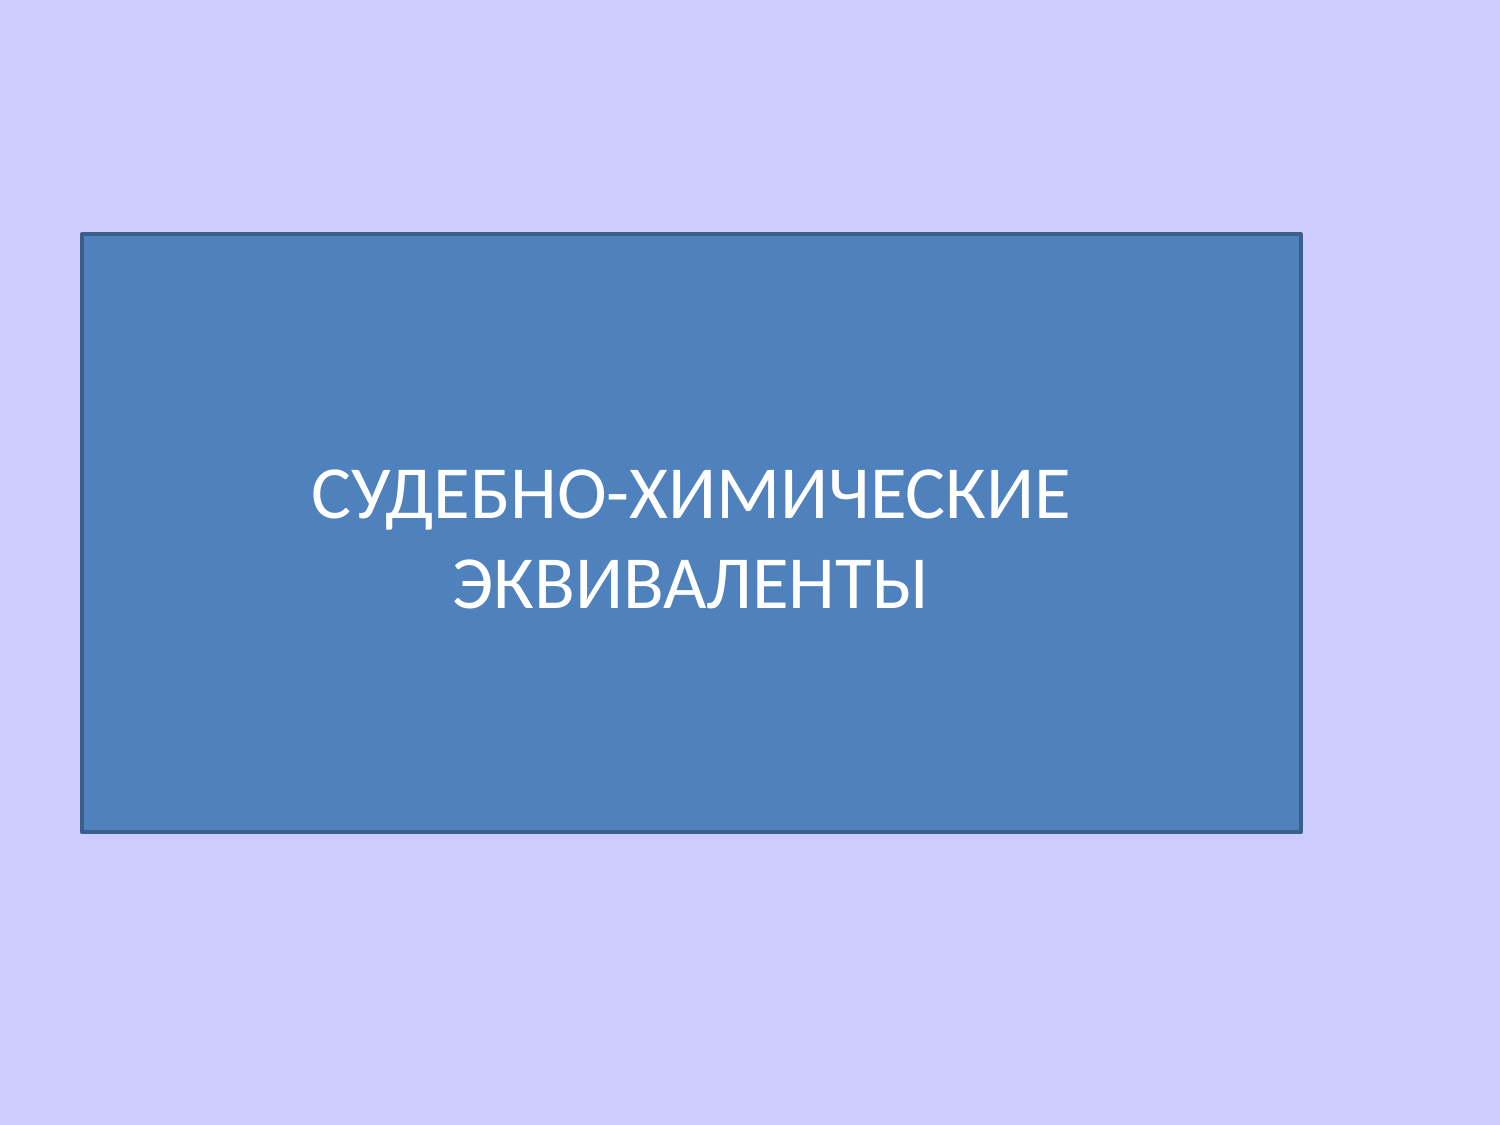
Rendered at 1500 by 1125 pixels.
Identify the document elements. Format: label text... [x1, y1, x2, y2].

text_box СУДЕБНО-ХИМИЧЕСКИЕ ЭКВИВАЛЕНТЫ [80, 232, 1303, 834]
